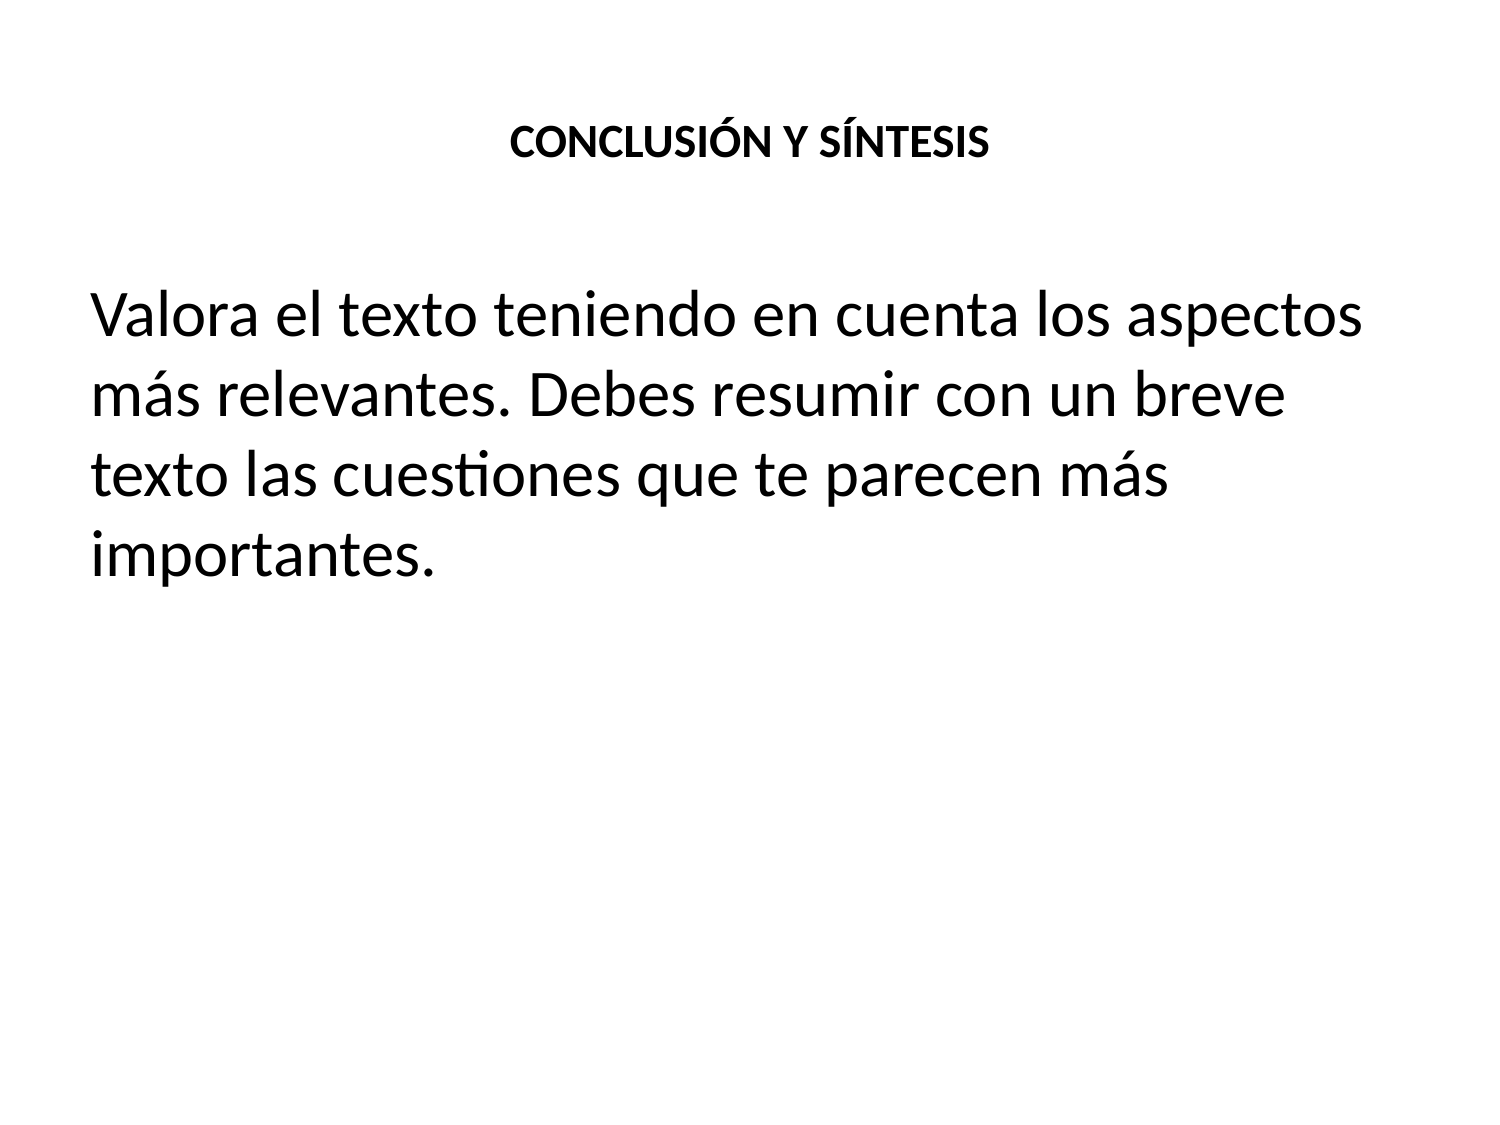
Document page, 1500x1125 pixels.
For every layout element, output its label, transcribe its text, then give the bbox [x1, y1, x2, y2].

list Valora el texto teniendo en cuenta los aspectos más relevantes. Debes resumir con un breve texto las cuestiones que te parecen más importantes. [75, 262, 1425, 1005]
title CONCLUSIÓN Y SÍNTESIS [75, 45, 1425, 233]
